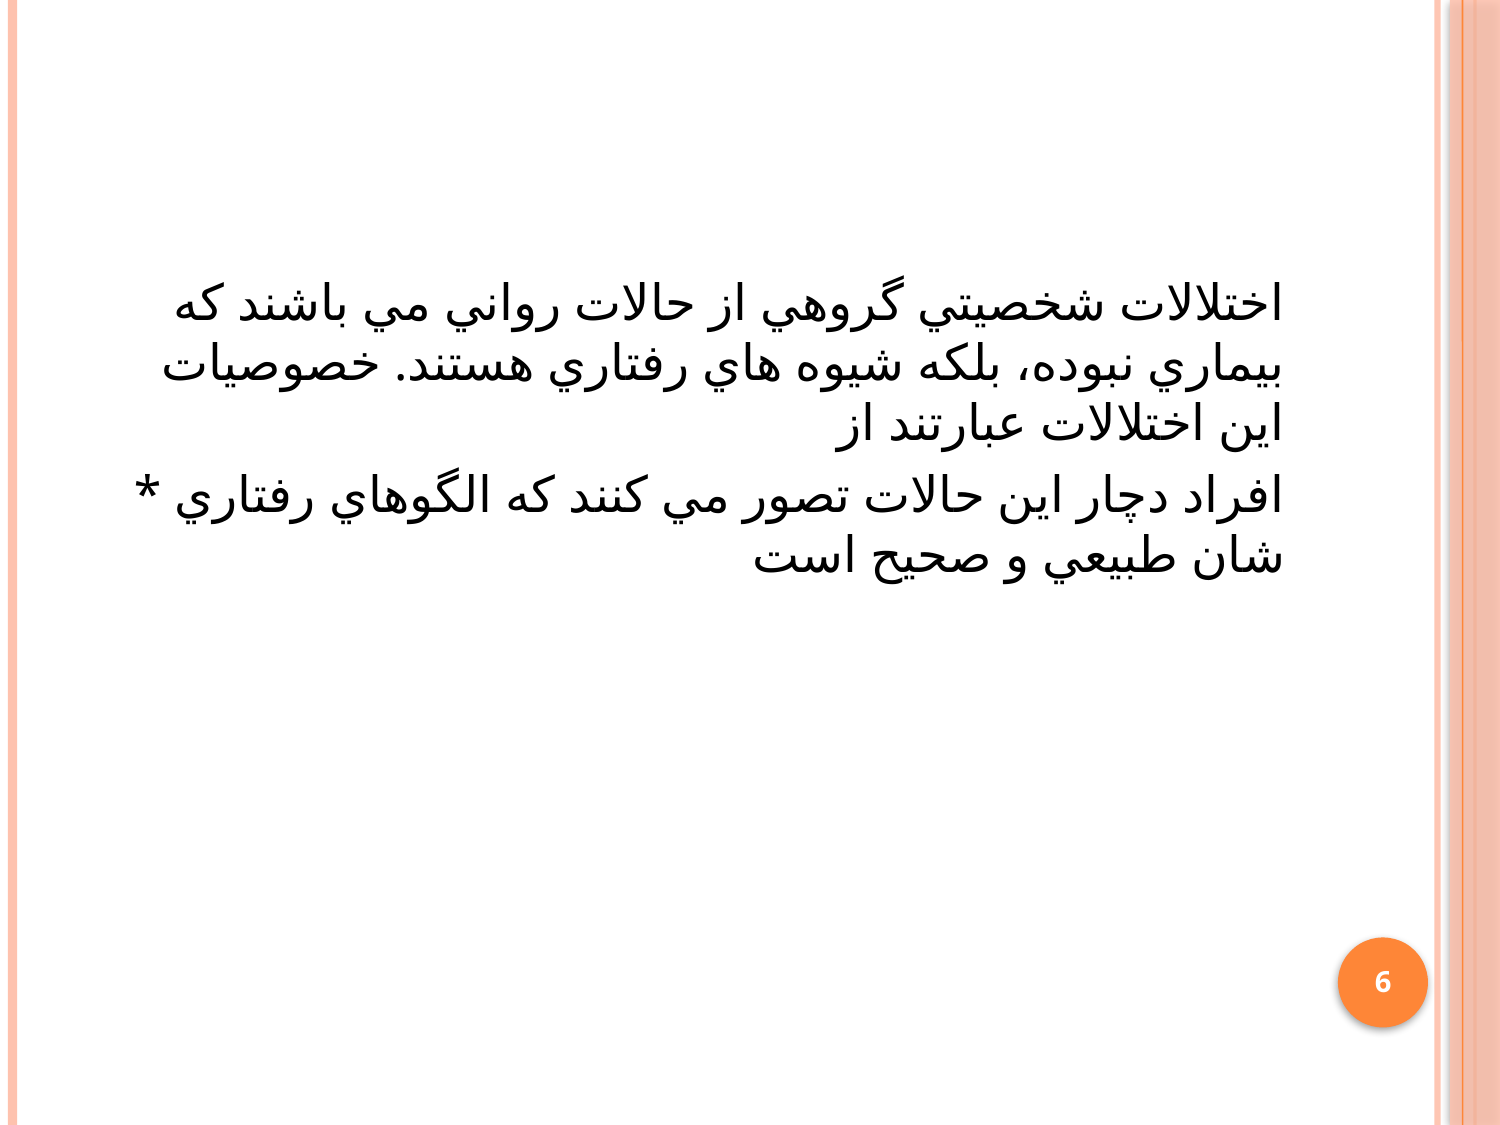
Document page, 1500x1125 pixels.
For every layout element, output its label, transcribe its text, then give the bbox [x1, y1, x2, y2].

list اختلالات شخصيتي گروهي از حالات رواني مي باشند كه بيماري نبوده، بلكه شيوه هاي رفتاري هستند. خصوصيات اين اختلالات عبارتند از * افراد دچار اين حالات تصور مي كنند كه الگوهاي رفتاري شان طبيعي و صحيح است [75, 262, 1300, 1062]
slide_number 6 [1333, 940, 1434, 1027]
